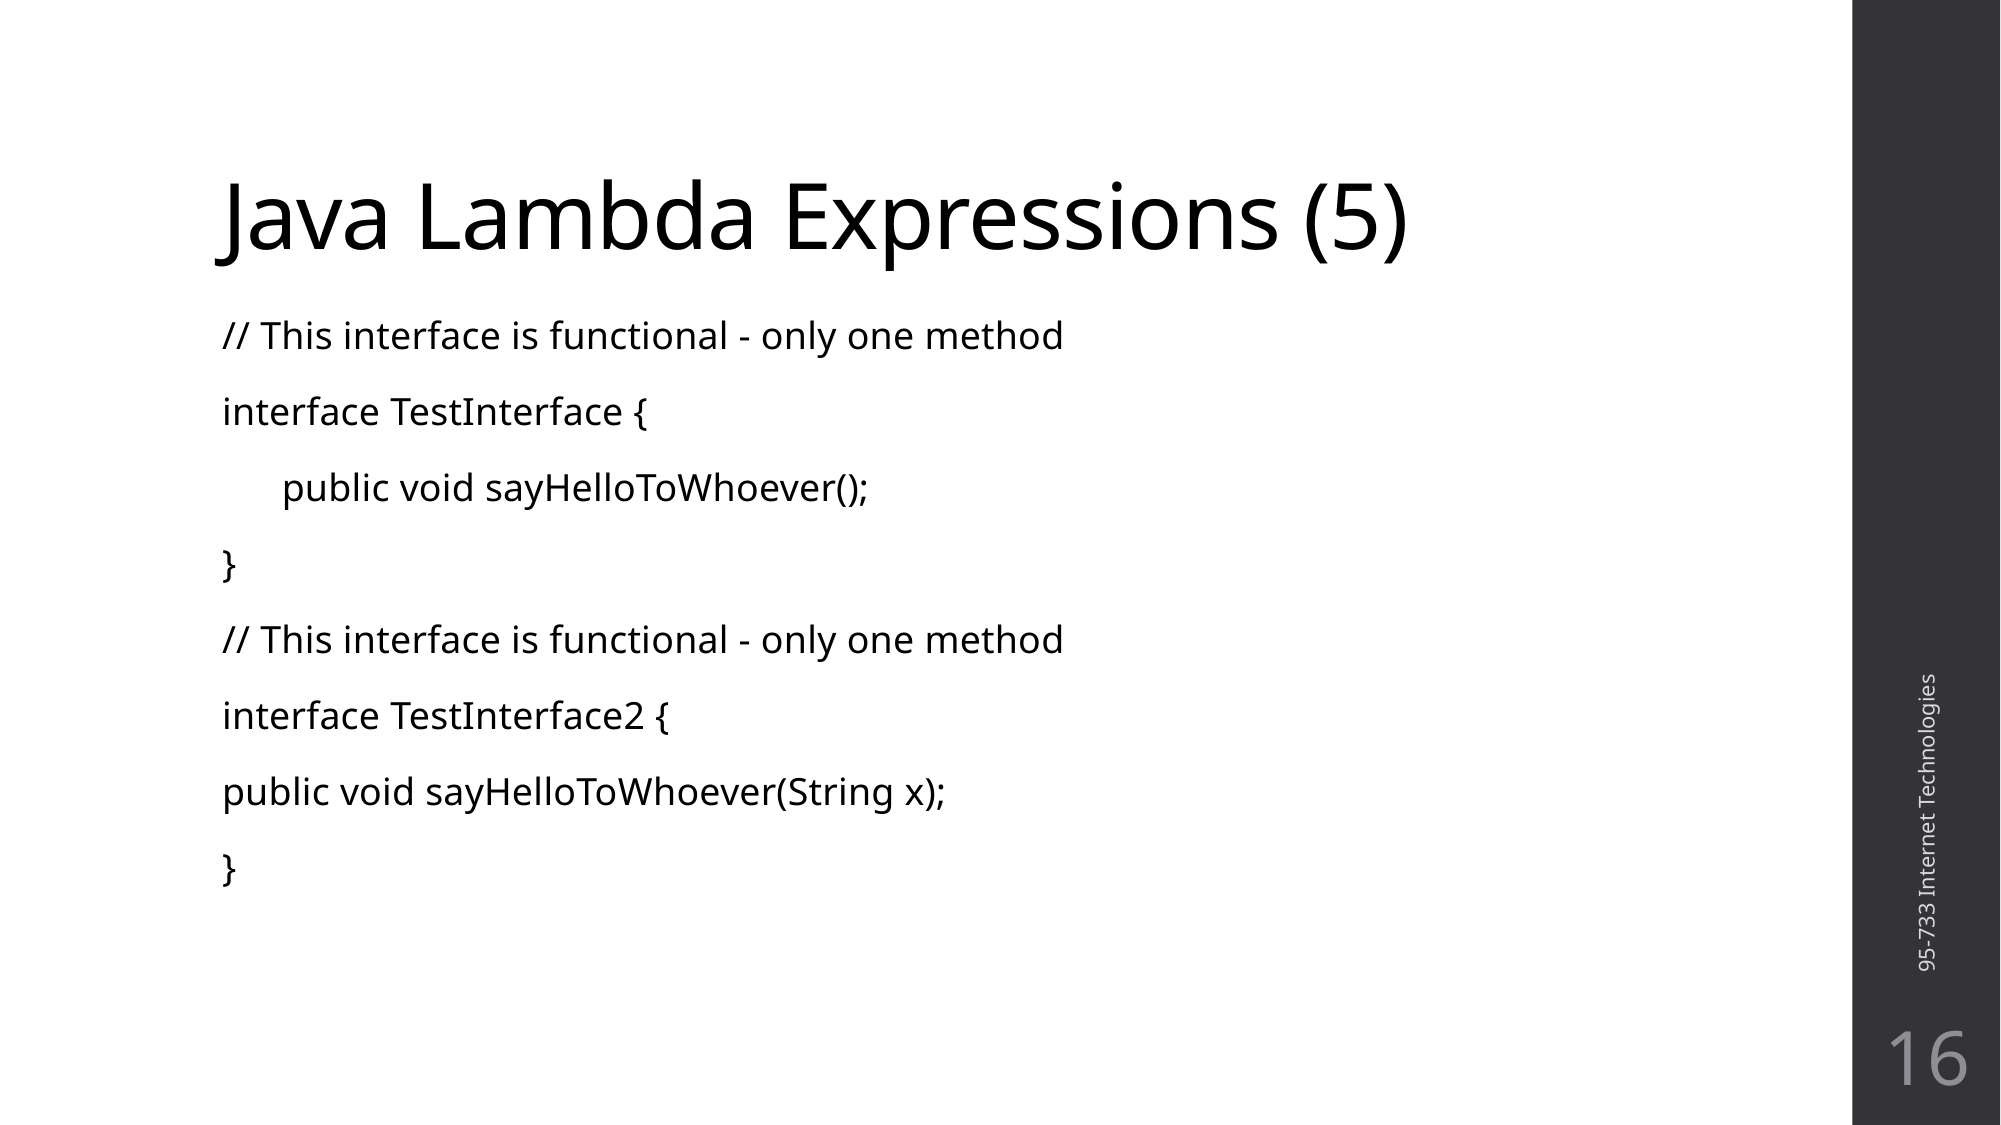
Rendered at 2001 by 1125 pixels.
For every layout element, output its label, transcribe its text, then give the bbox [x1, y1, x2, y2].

slide_number 16 [1852, 1012, 2000, 1110]
footer 95-733 Internet Technologies [1897, 400, 1958, 988]
list // This interface is functional - only one method interface TestInterface { public void sayHelloToWhoever(); } // This interface is functional - only one method interface TestInterface2 { public void sayHelloToWhoever(String x); } [206, 231, 1617, 946]
title Java Lambda Expressions (5) [206, 60, 1797, 278]
